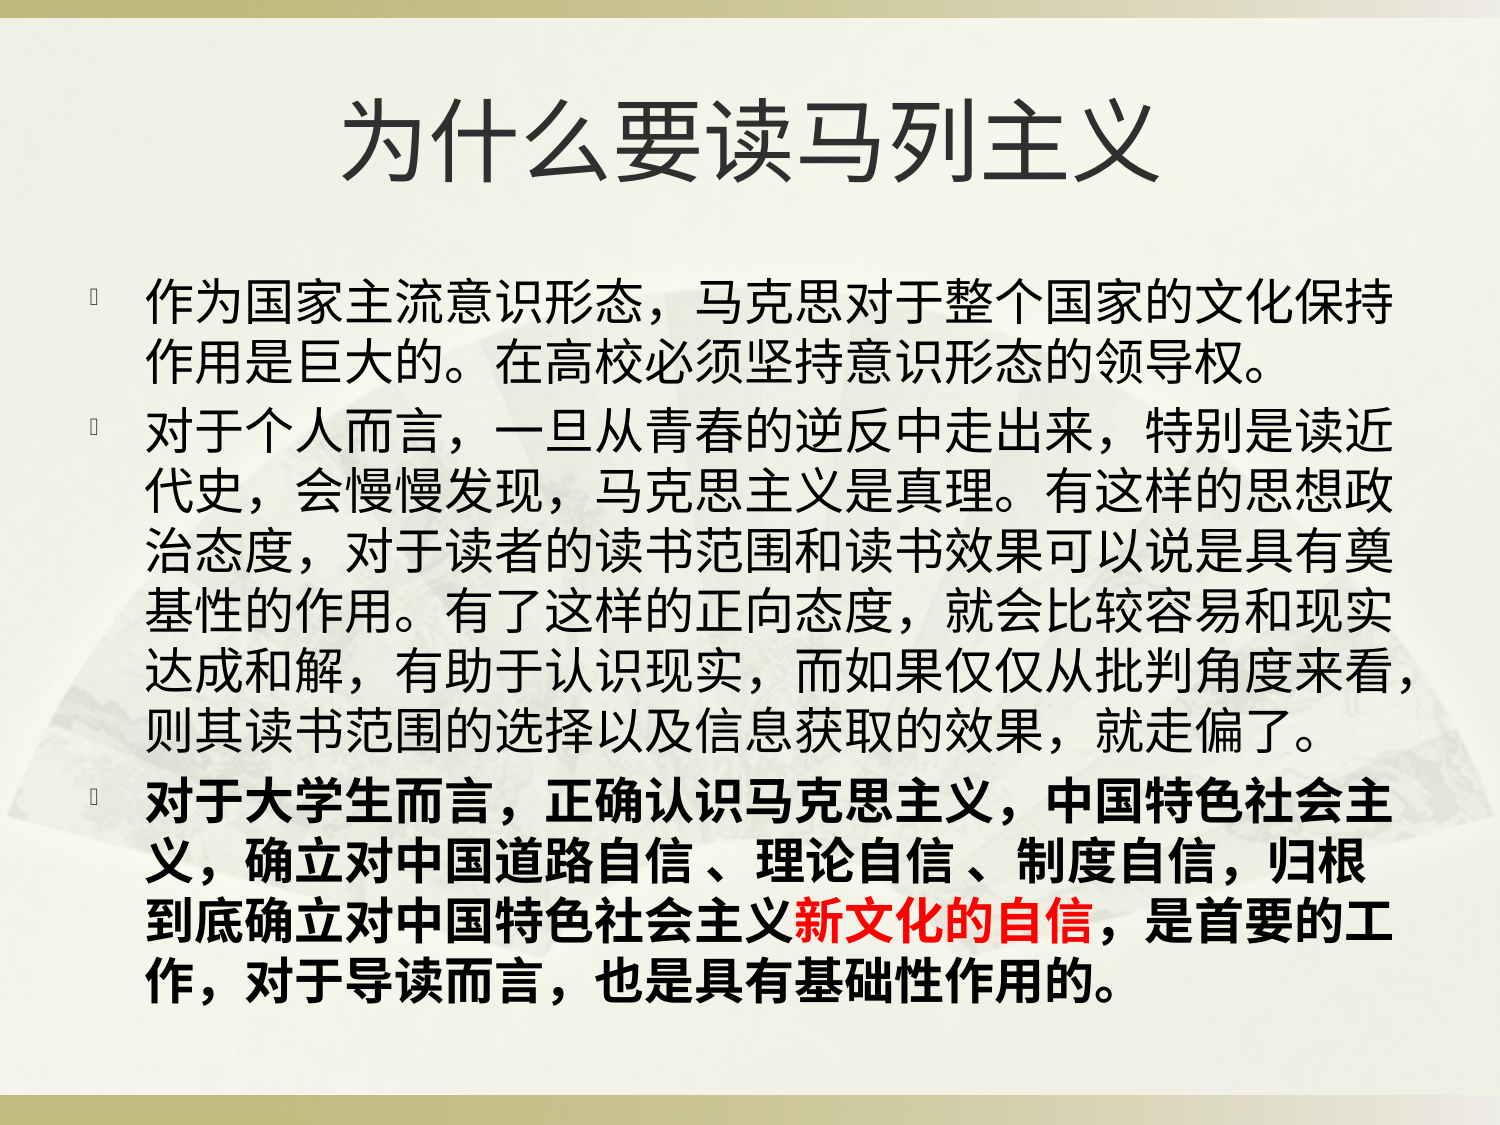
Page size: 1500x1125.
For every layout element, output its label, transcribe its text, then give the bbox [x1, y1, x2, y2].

title 为什么要读马列主义 [75, 45, 1425, 233]
list 作为国家主流意识形态，马克思对于整个国家的文化保持作用是巨大的。在高校必须坚持意识形态的领导权。 对于个人而言，一旦从青春的逆反中走出来，特别是读近代史，会慢慢发现，马克思主义是真理。有这样的思想政治态度，对于读者的读书范围和读书效果可以说是具有奠基性的作用。有了这样的正向态度，就会比较容易和现实达成和解，有助于认识现实，而如果仅仅从批判角度来看，则其读书范围的选择以及信息获取的效果，就走偏了。 对于大学生而言，正确认识马克思主义，中国特色社会主义，确立对中国道路自信 、理论自信 、制度自信，归根到底确立对中国特色社会主义新文化的自信，是首要的工作，对于导读而言，也是具有基础性作用的。 [75, 262, 1425, 1032]
